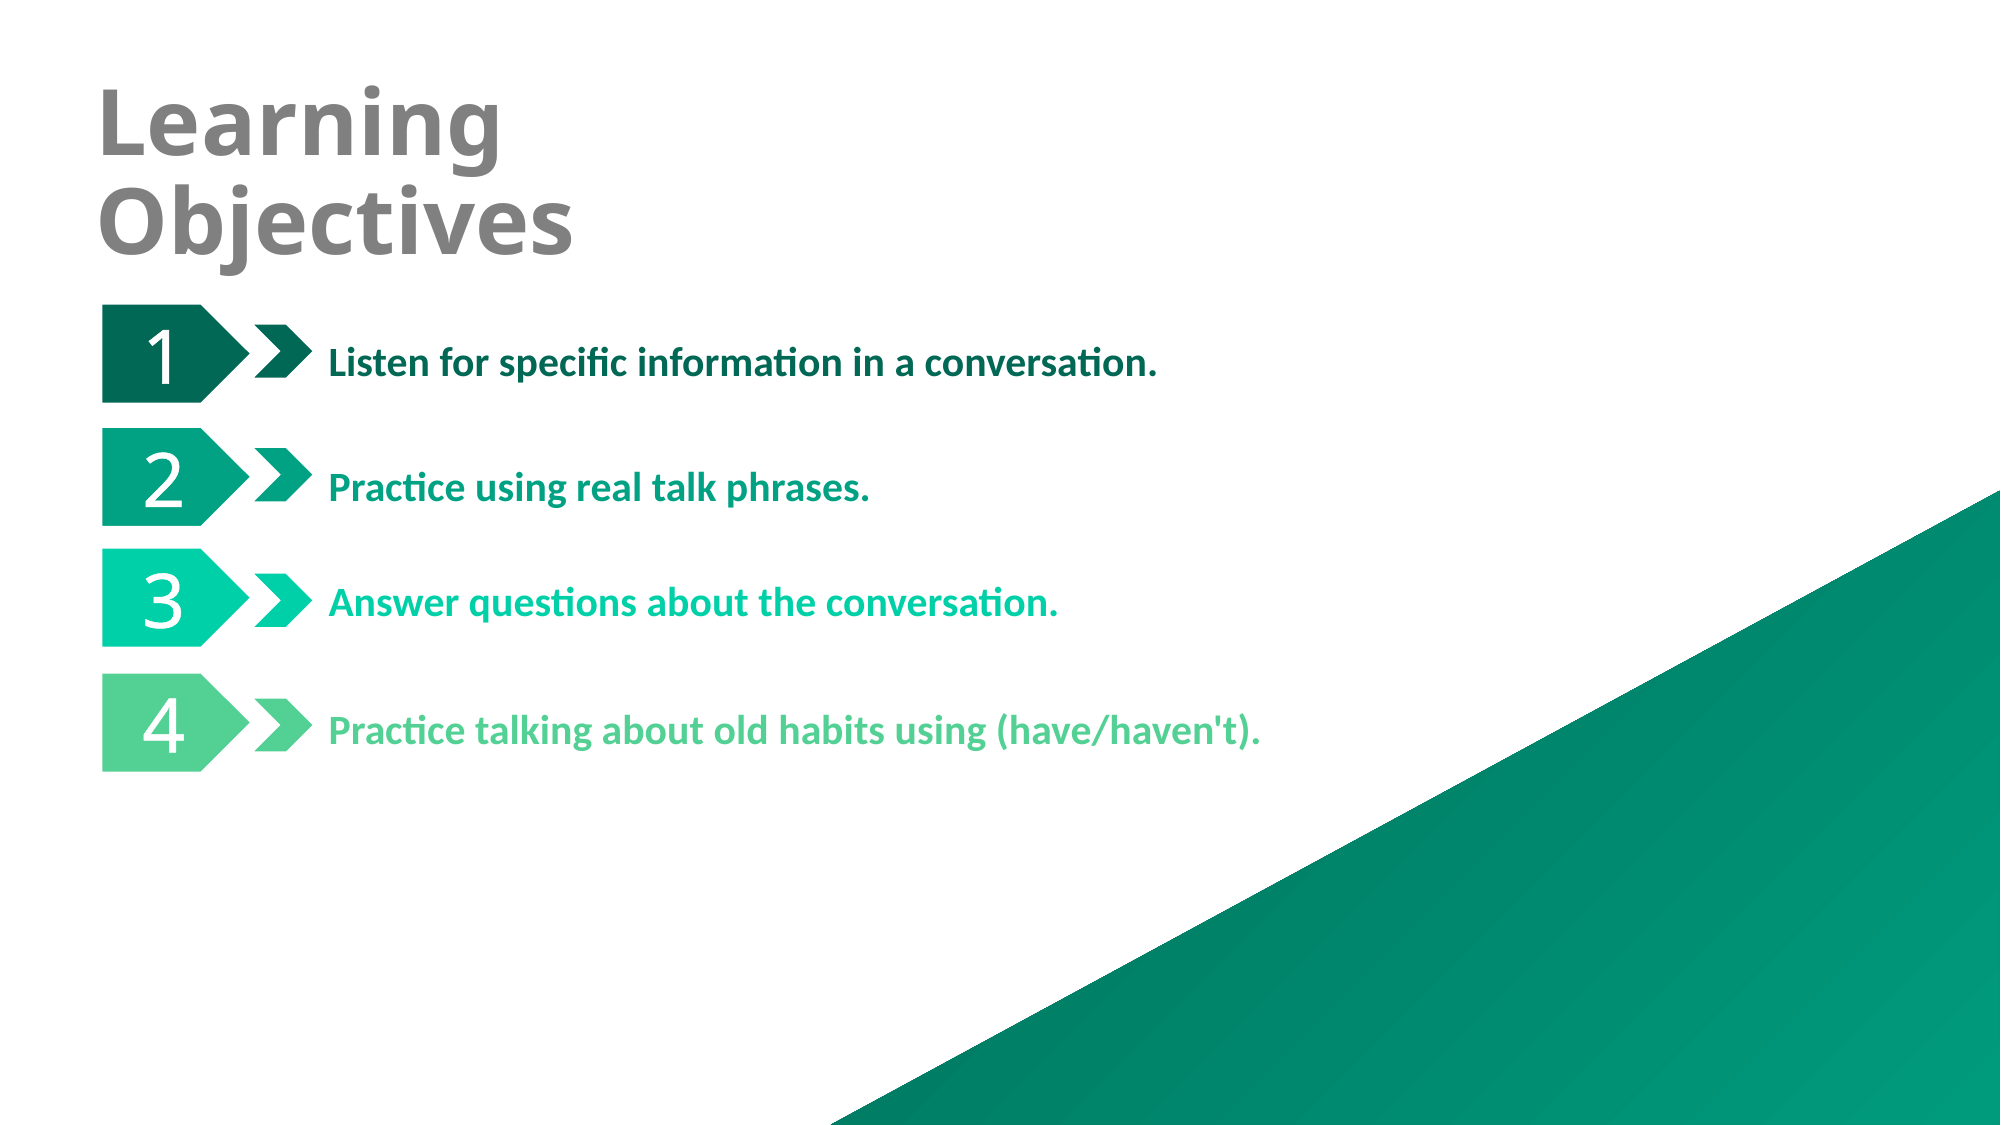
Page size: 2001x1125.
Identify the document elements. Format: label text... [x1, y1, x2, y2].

text_box Learning Objectives [80, 68, 908, 174]
text_box Listen for specific information in a conversation. [313, 302, 1191, 392]
text_box [830, 490, 2000, 1125]
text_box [101, 303, 314, 404]
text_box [101, 672, 314, 773]
text_box Practice using real talk phrases. [314, 427, 1315, 518]
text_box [101, 426, 314, 527]
text_box Answer questions about the conversation. [314, 567, 1577, 633]
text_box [101, 547, 314, 648]
text_box Practice talking about old habits using (have/haven't). [314, 696, 1564, 761]
